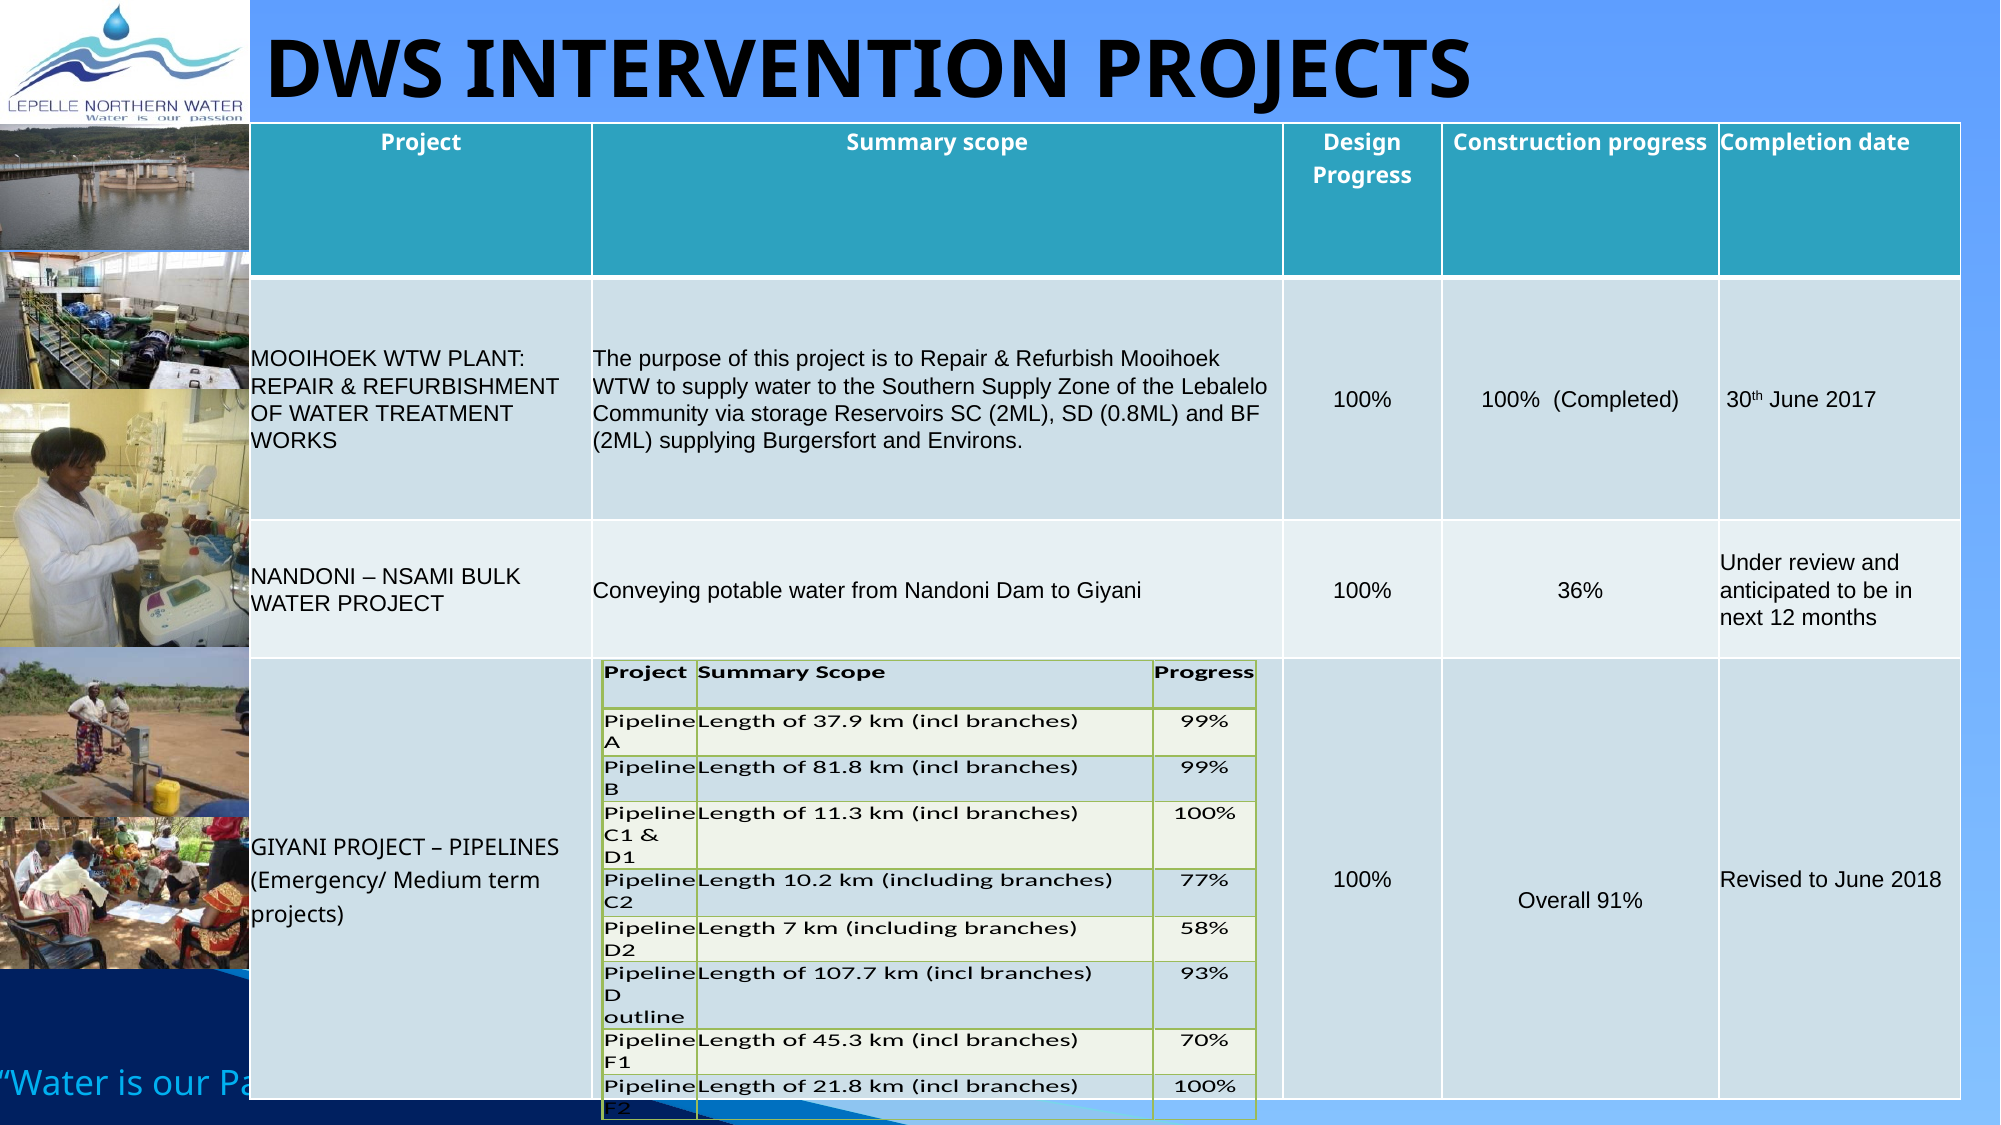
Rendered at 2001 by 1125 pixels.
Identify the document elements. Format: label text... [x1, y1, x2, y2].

table_cell [1961, 14, 2000, 18]
table_header Construction progress [1443, 124, 1718, 275]
table_header Project [251, 124, 591, 275]
table_cell MOOIHOEK WTW PLANT: REPAIR & REFURBISHMENT OF WATER TREATMENT WORKS [251, 280, 591, 519]
picture [0, 0, 250, 250]
table_cell Revised to June 2018 [1720, 659, 1960, 1098]
picture [0, 252, 249, 969]
table_cell 30th June 2017 [1720, 280, 1960, 519]
picture [518, 659, 1586, 1125]
table_header Design Progress [1284, 124, 1441, 275]
table_header Summary scope [593, 124, 1282, 275]
table_cell NANDONI – NSAMI BULK WATER PROJECT [251, 521, 591, 657]
table_cell 100% (Completed) [1443, 280, 1718, 519]
table_cell GIYANI PROJECT – PIPELINES (Emergency/ Medium term projects) [251, 659, 518, 1098]
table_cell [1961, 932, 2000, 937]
table_cell 100% [1284, 280, 1441, 519]
table_header Completion date [1720, 124, 1960, 275]
title DWS INTERVENTION PROJECTS [249, 7, 1961, 124]
table_cell The purpose of this project is to Repair & Refurbish Mooihoek WTW to supply water to the Southern Supply Zone of the Lebalelo Community via storage Reservoirs SC (2ML), SD (0.8ML) and BF (2ML) supplying Burgersfort and Environs. [593, 280, 1282, 519]
table_cell Under review and anticipated to be in next 12 months [1720, 521, 1960, 657]
table_cell Overall 91% [1586, 659, 1718, 1098]
table_cell 0 [1961, 633, 2000, 639]
table_cell 100% [1284, 521, 1441, 657]
table_cell Conveying potable water from Nandoni Dam to Giyani [593, 521, 1282, 657]
table_cell 36% [1443, 521, 1718, 657]
